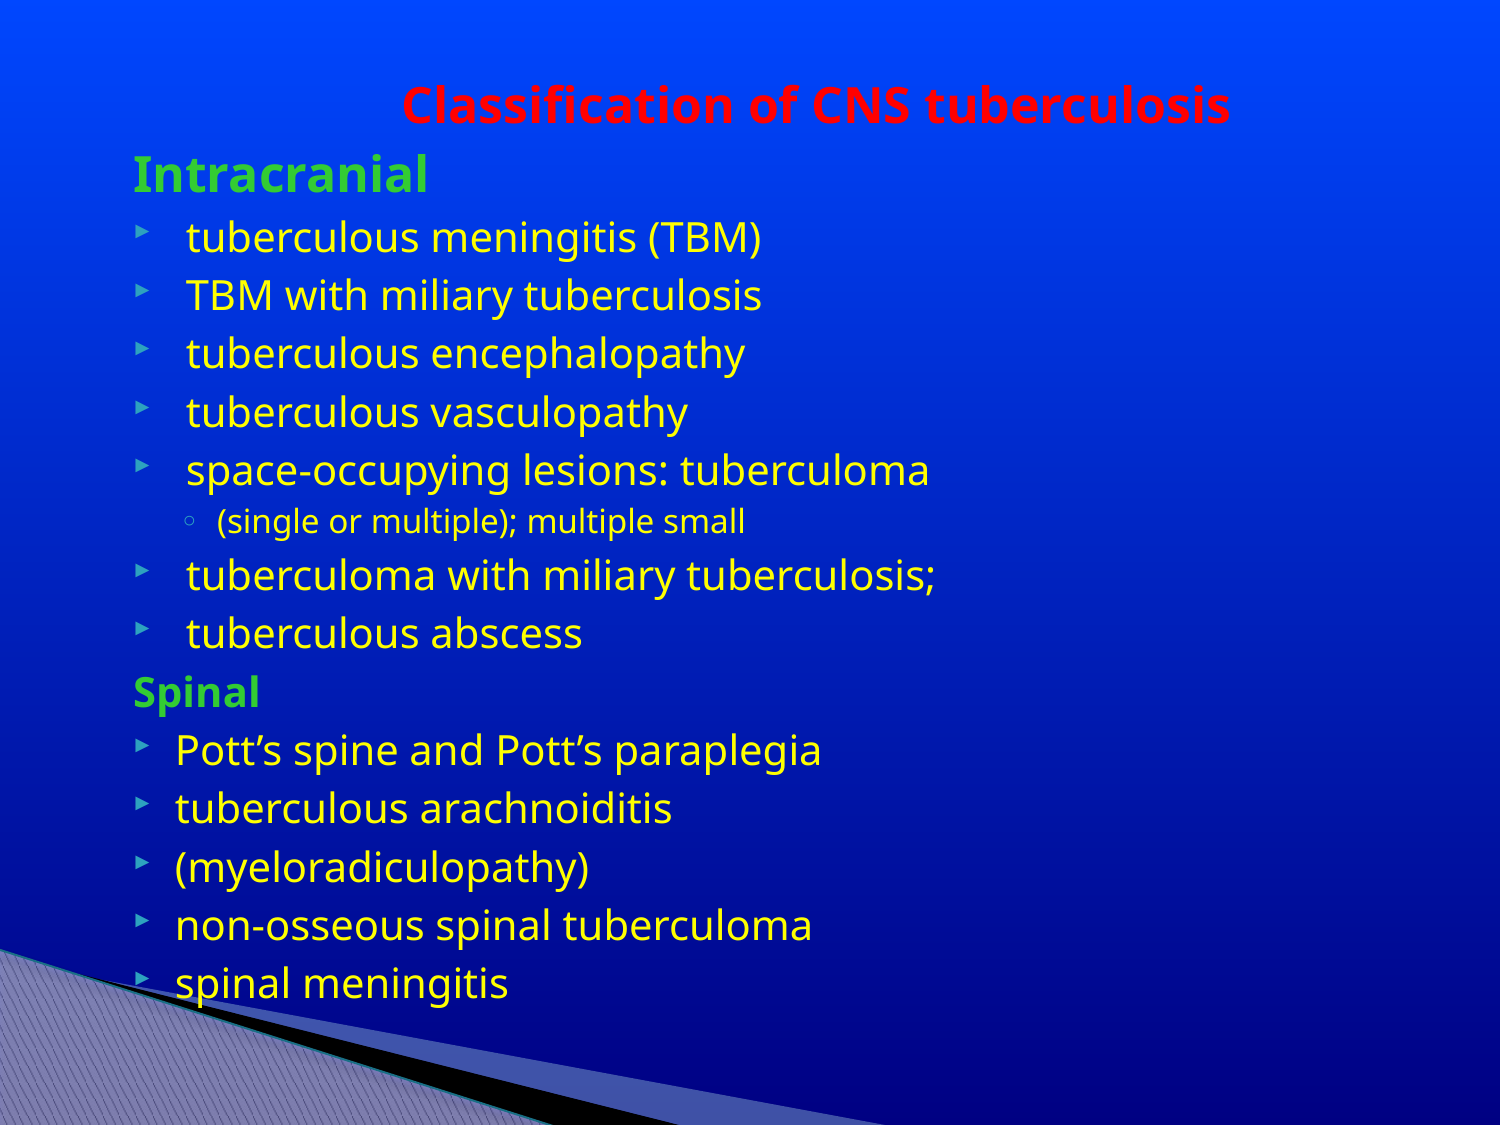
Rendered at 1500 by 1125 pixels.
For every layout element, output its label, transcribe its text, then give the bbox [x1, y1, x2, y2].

list Classification of CNS tuberculosis Intracranial tuberculous meningitis (TBM) TBM with miliary tuberculosis tuberculous encephalopathy tuberculous vasculopathy space-occupying lesions: tuberculoma (single or multiple); multiple small tuberculoma with miliary tuberculosis; tuberculous abscess Spinal Pott’s spine and Pott’s paraplegia tuberculous arachnoiditis (myeloradiculopathy) non-osseous spinal tuberculoma spinal meningitis [100, 66, 1451, 994]
